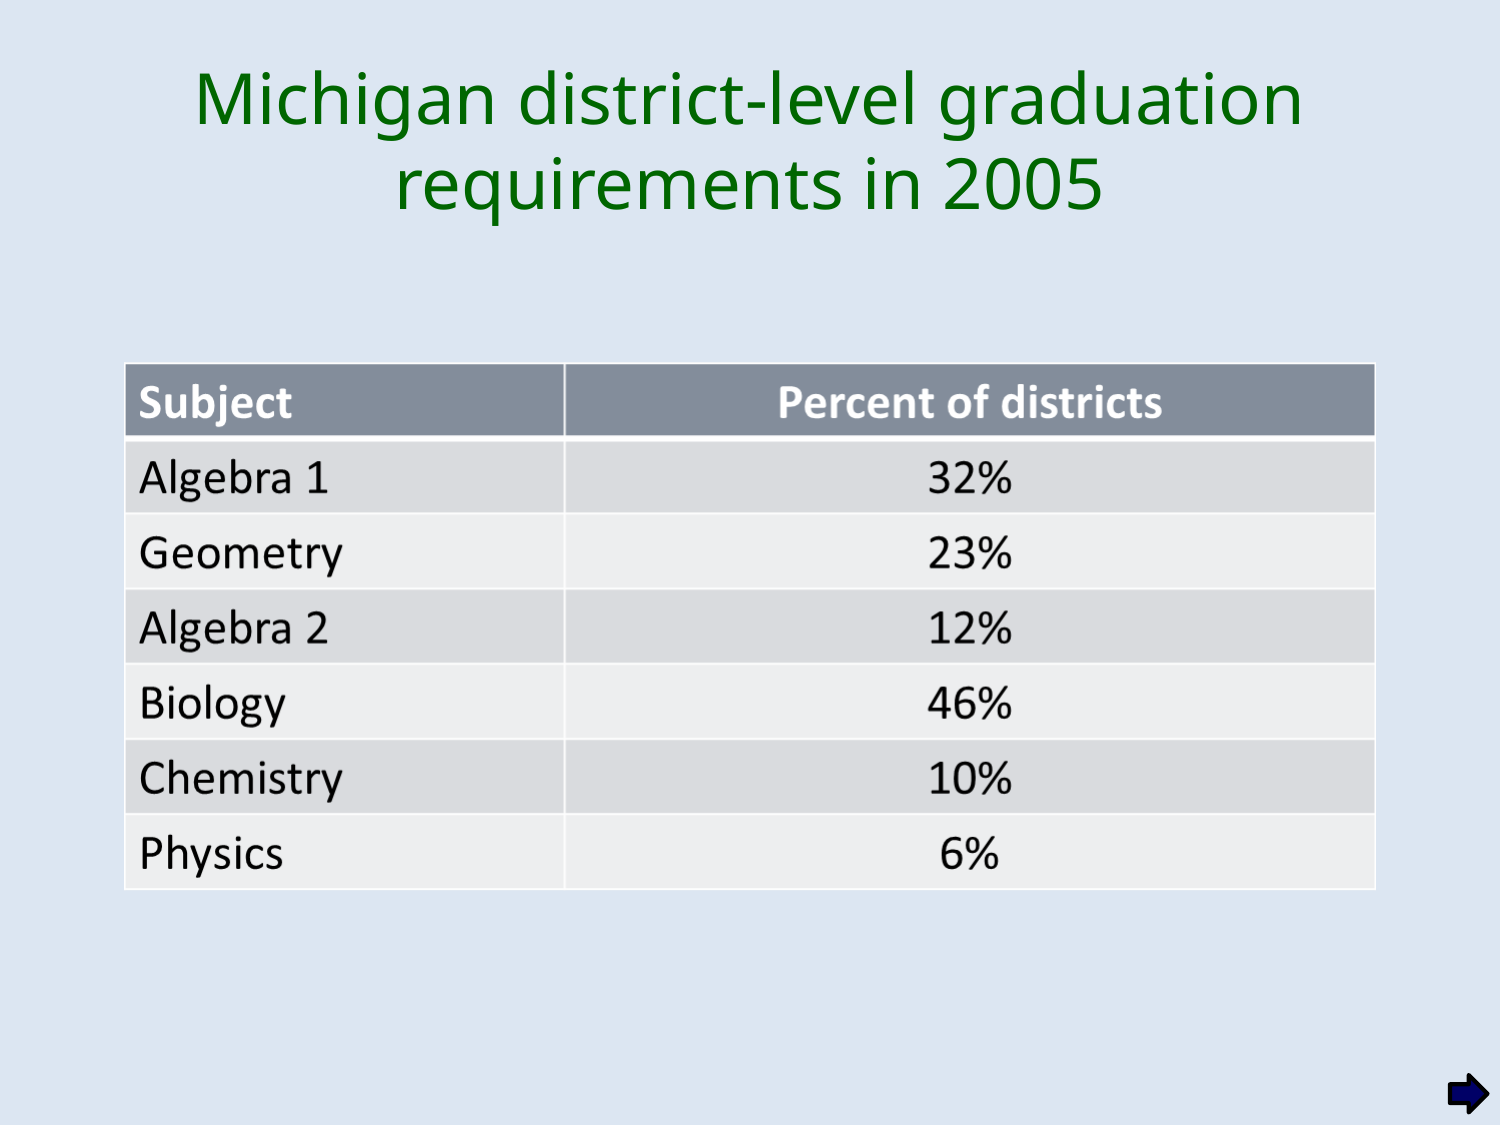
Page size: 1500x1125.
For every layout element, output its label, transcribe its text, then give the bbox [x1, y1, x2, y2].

title Michigan district-level graduation requirements in 2005 [75, 45, 1425, 233]
text_box [1447, 1073, 1490, 1115]
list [124, 355, 1376, 912]
